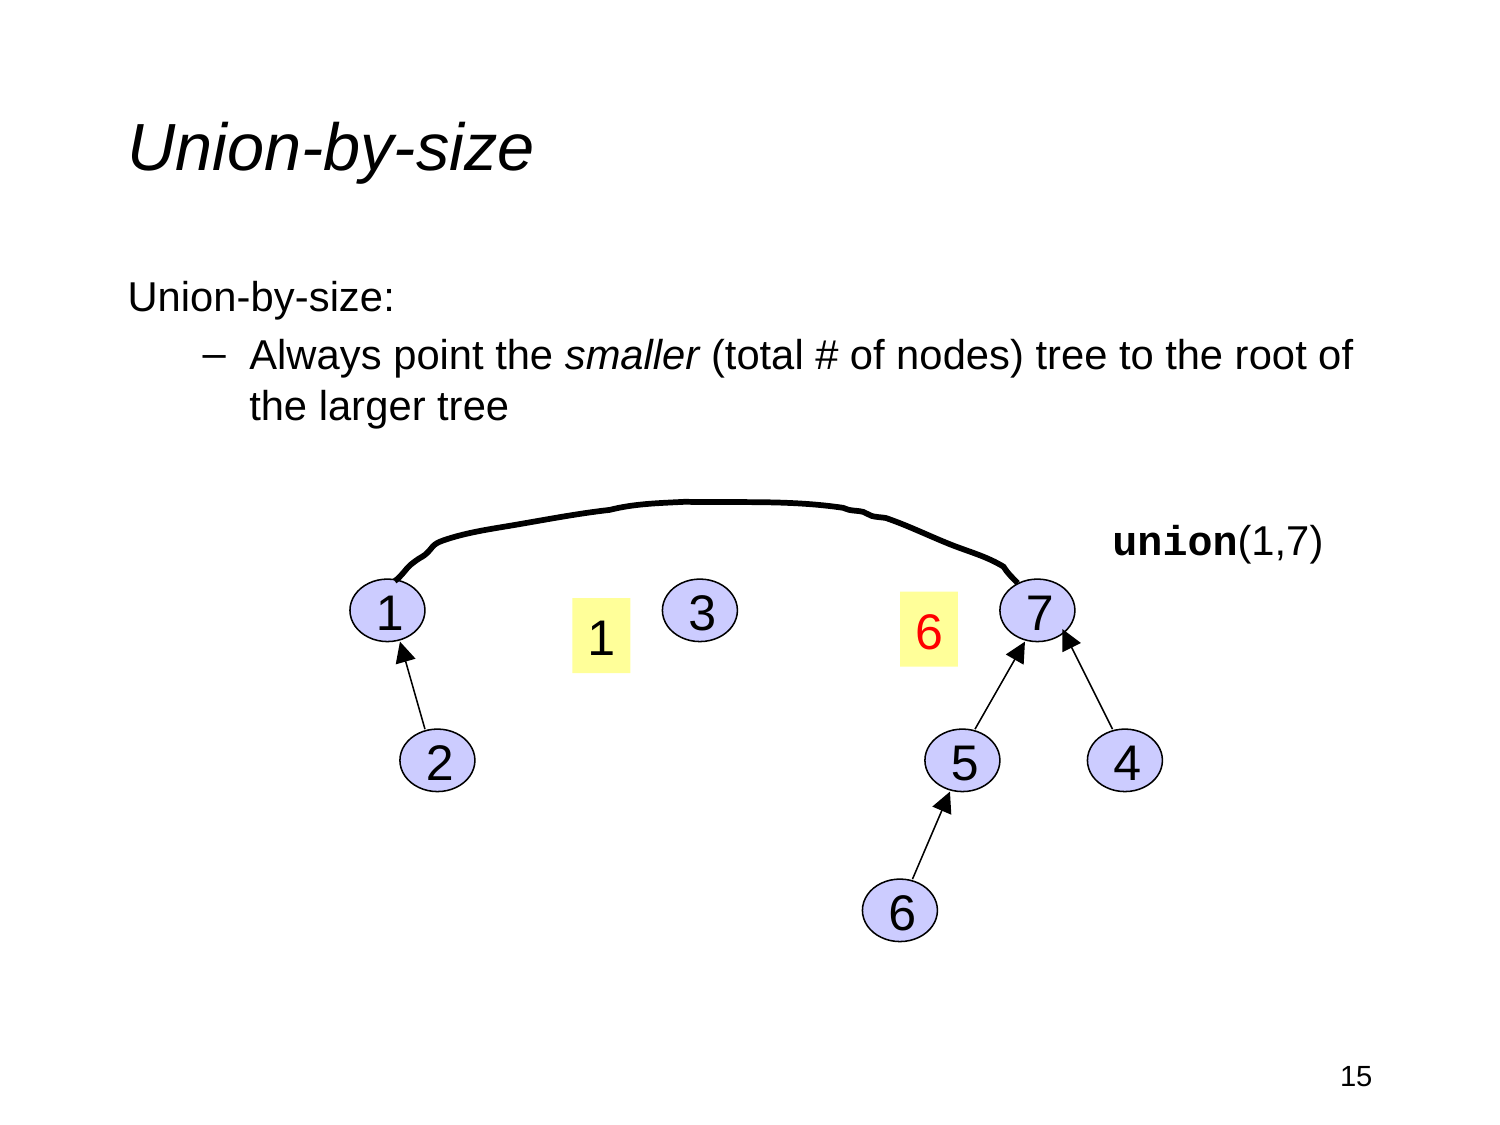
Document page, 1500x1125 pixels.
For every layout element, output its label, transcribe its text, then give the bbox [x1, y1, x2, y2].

text_box 1 [349, 579, 425, 642]
text_box 2 [399, 729, 475, 792]
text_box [912, 791, 951, 880]
text_box [394, 501, 1018, 584]
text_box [399, 641, 426, 730]
text_box union(1,7) [1097, 505, 1341, 572]
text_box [1062, 628, 1113, 730]
text_box 7 [999, 579, 1075, 642]
text_box 6 [862, 879, 938, 942]
slide_number ‹#› [1074, 1050, 1388, 1125]
title Union-by-size [112, 50, 1388, 238]
text_box 3 [662, 582, 738, 642]
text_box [974, 641, 1026, 730]
text_box 5 [924, 729, 1000, 792]
text_box 4 [1087, 729, 1163, 792]
text_box 1 [572, 598, 631, 674]
text_box 6 [900, 591, 958, 667]
list Union-by-size: Always point the smaller (total # of nodes) tree to the root of the larger tree [112, 262, 1388, 1000]
